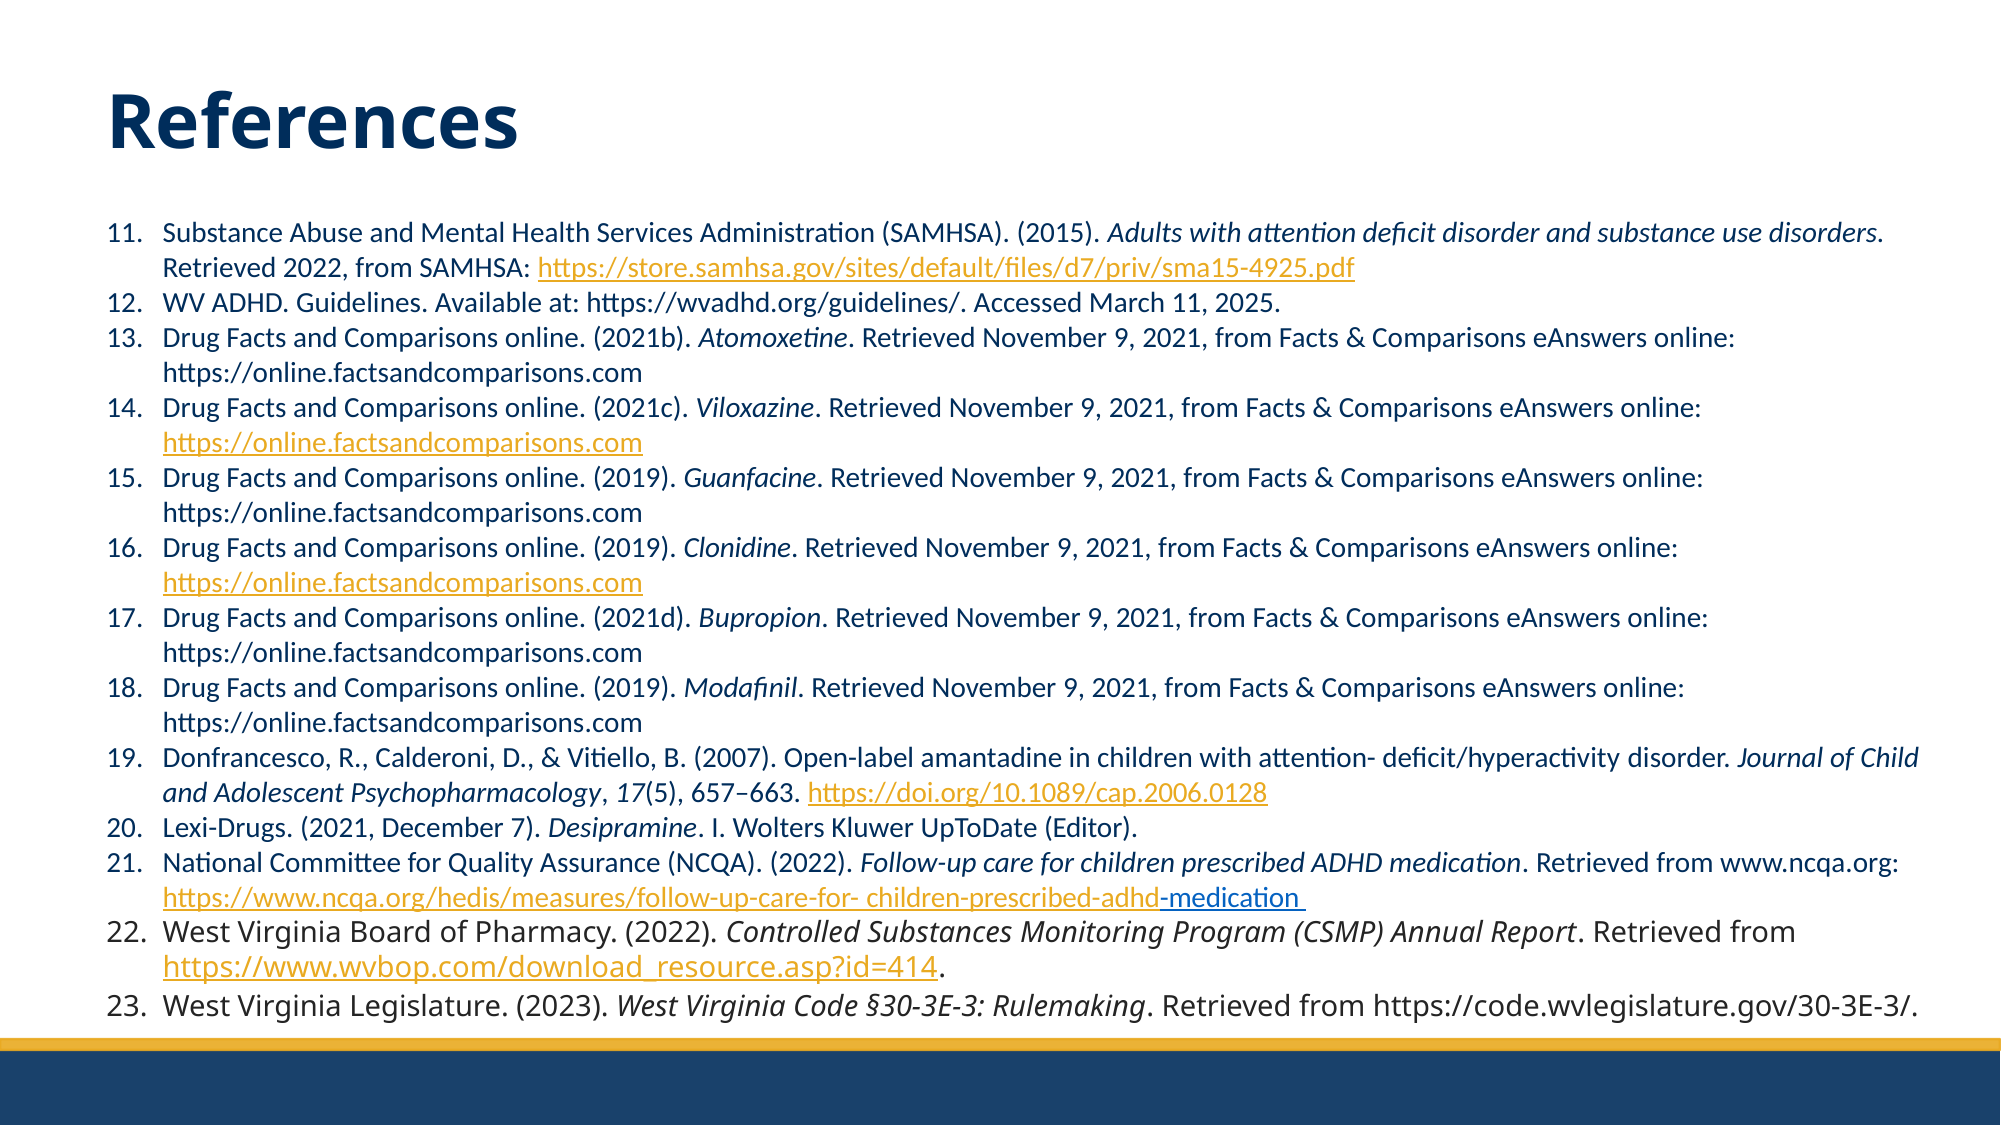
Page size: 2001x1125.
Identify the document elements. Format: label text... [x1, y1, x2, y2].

text_box References [91, 65, 1170, 171]
text_box Substance Abuse and Mental Health Services Administration (SAMHSA). (2015). Adults with attention deficit disorder and substance use disorders. Retrieved 2022, from SAMHSA: https://store.samhsa.gov/sites/default/files/d7/priv/sma15-4925.pdf WV ADHD. Guidelines. Available at: https://wvadhd.org/guidelines/. Accessed March 11, 2025. Drug Facts and Comparisons online. (2021b). Atomoxetine. Retrieved November 9, 2021, from Facts & Comparisons eAnswers online: https://online.factsandcomparisons.com Drug Facts and Comparisons online. (2021c). Viloxazine. Retrieved November 9, 2021, from Facts & Comparisons eAnswers online: https://online.factsandcomparisons.com Drug Facts and Comparisons online. (2019). Guanfacine. Retrieved November 9, 2021, from Facts & Comparisons eAnswers online: https://online.factsandcomparisons.com Drug Facts and Comparisons online. (2019). Clonidine. Retrieved November 9, 2021, from Facts & Comparisons eAnswers online: https://online.factsandcomparisons.com Drug Facts and Comparisons online. (2021d). Bupropion. Retrieved November 9, 2021, from Facts & Comparisons eAnswers online: https://online.factsandcomparisons.com Drug Facts and Comparisons online. (2019). Modafinil. Retrieved November 9, 2021, from Facts & Comparisons eAnswers online: https://online.factsandcomparisons.com Donfrancesco, R., Calderoni, D., & Vitiello, B. (2007). Open-label amantadine in children with attention- deficit/hyperactivity disorder. Journal of Child and Adolescent Psychopharmacology, 17(5), 657–663. https://doi.org/10.1089/cap.2006.0128 Lexi-Drugs. (2021, December 7). Desipramine. I. Wolters Kluwer UpToDate (Editor). National Committee for Quality Assurance (NCQA). (2022). Follow-up care for children prescribed ADHD medication. Retrieved from www.ncqa.org: https://www.ncqa.org/hedis/measures/follow-up-care-for- children-prescribed-adhd-medication West Virginia Board of Pharmacy. (2022). Controlled Substances Monitoring Program (CSMP) Annual Report. Retrieved from https://www.wvbop.com/download_resource.asp?id=414. West Virginia Legislature. (2023). West Virginia Code §30-3E-3: Rulemaking. Retrieved from https://code.wvlegislature.gov/30-3E-3/. [91, 206, 1966, 1125]
